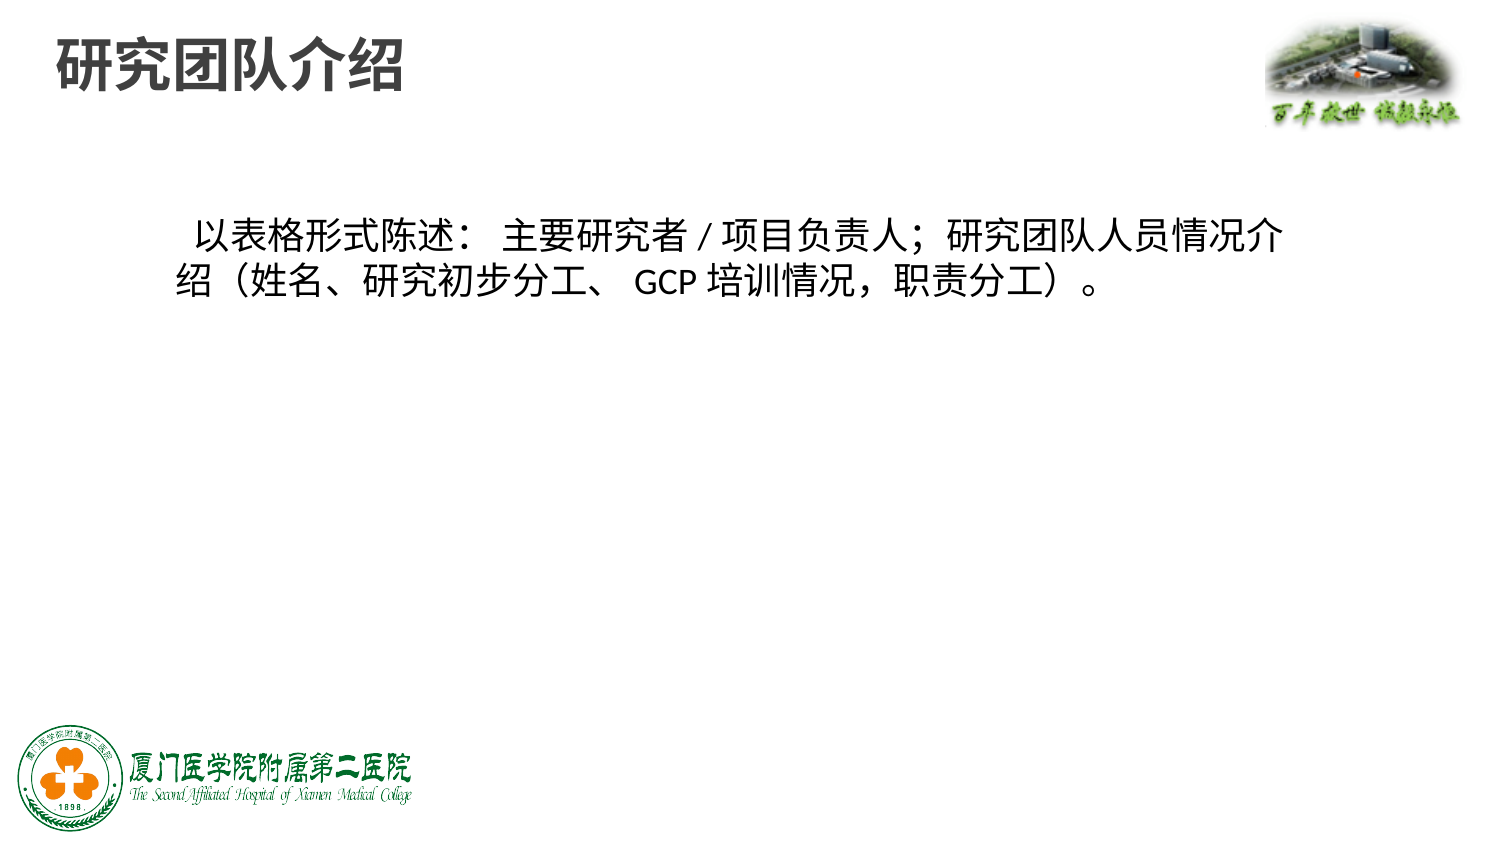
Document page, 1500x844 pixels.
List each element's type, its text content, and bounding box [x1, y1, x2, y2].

picture [1265, 0, 1474, 132]
text_box 研究团队介绍 [41, 20, 695, 106]
text_box 以表格形式陈述： 主要研究者/项目负责人；研究团队人员情况介绍（姓名、研究初步分工、GCP培训情况，职责分工）。 [160, 205, 1334, 310]
picture [0, 715, 434, 844]
